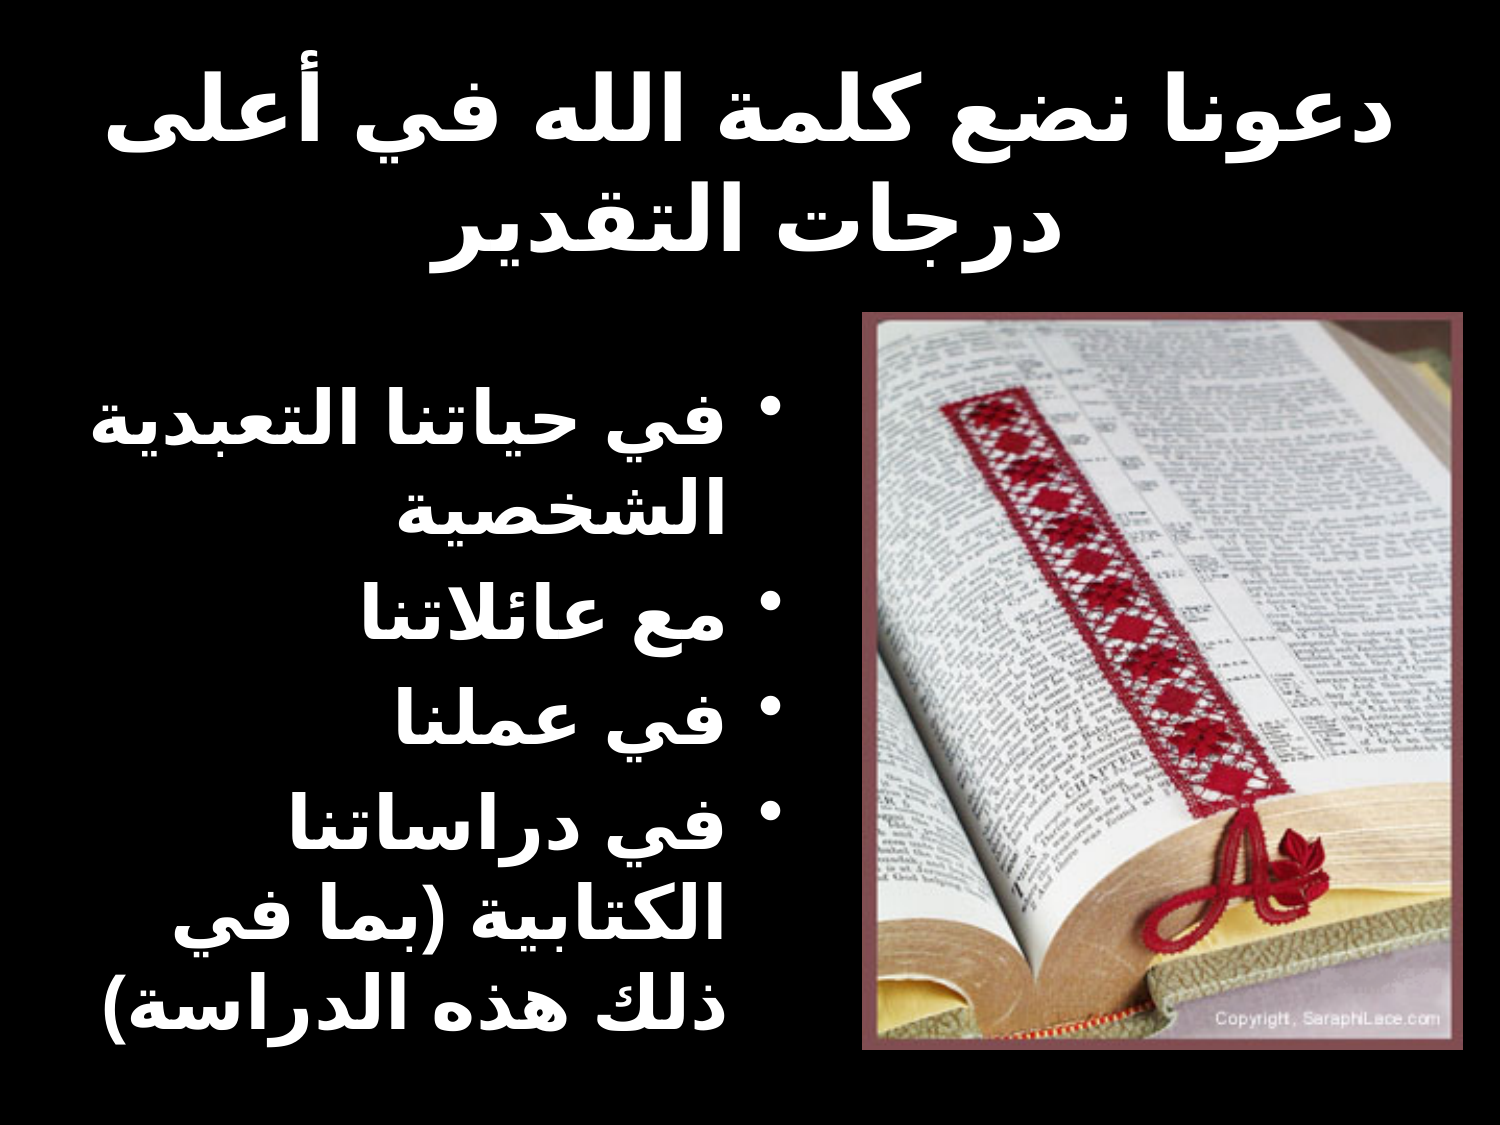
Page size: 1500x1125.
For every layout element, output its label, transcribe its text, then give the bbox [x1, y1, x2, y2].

text_box في حياتنا التعبدية الشخصية مع عائلاتنا في عملنا في دراساتنا الكتابية (بما في ذلك هذه الدراسة) [0, 362, 800, 1063]
title دعونا نضع كلمة الله في أعلى درجات التقدير [0, 45, 1500, 275]
picture [862, 312, 1463, 1051]
